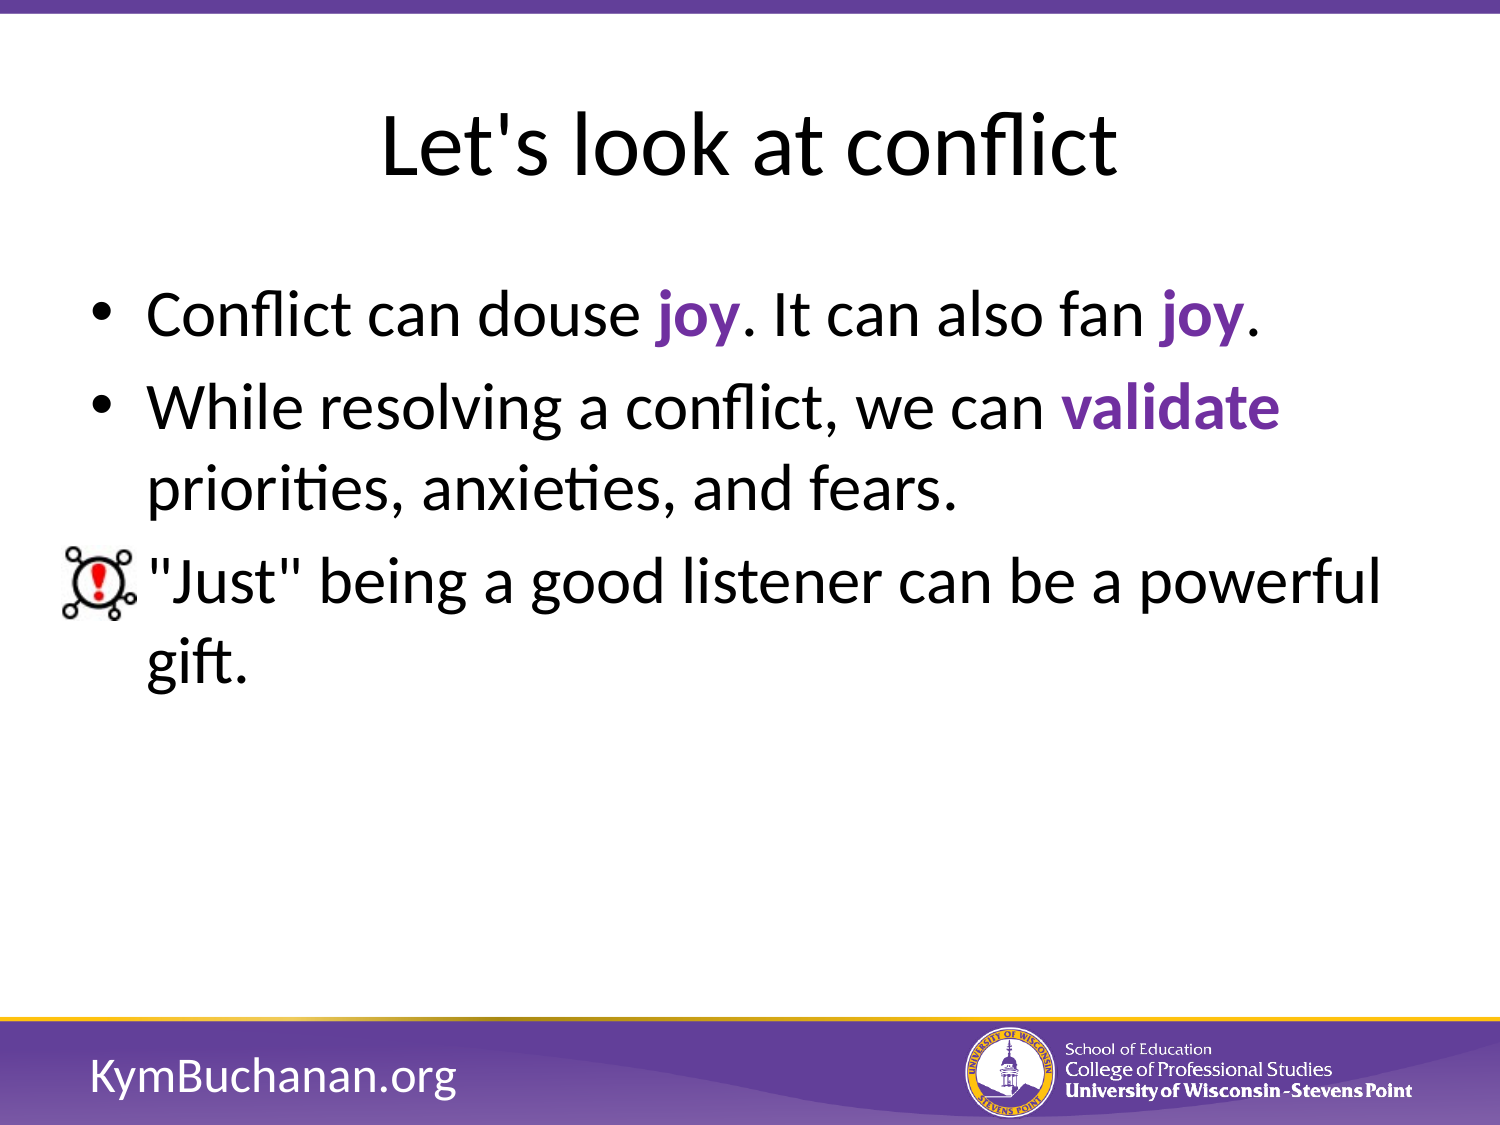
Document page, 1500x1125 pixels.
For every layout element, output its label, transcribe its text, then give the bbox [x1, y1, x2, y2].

picture [0, 0, 1500, 1125]
title Let's look at conflict [75, 45, 1425, 233]
list Conflict can douse joy. It can also fan joy. While resolving a conflict, we can validate priorities, anxieties, and fears. "Just" being a good listener can be a powerful gift. [75, 262, 1425, 935]
